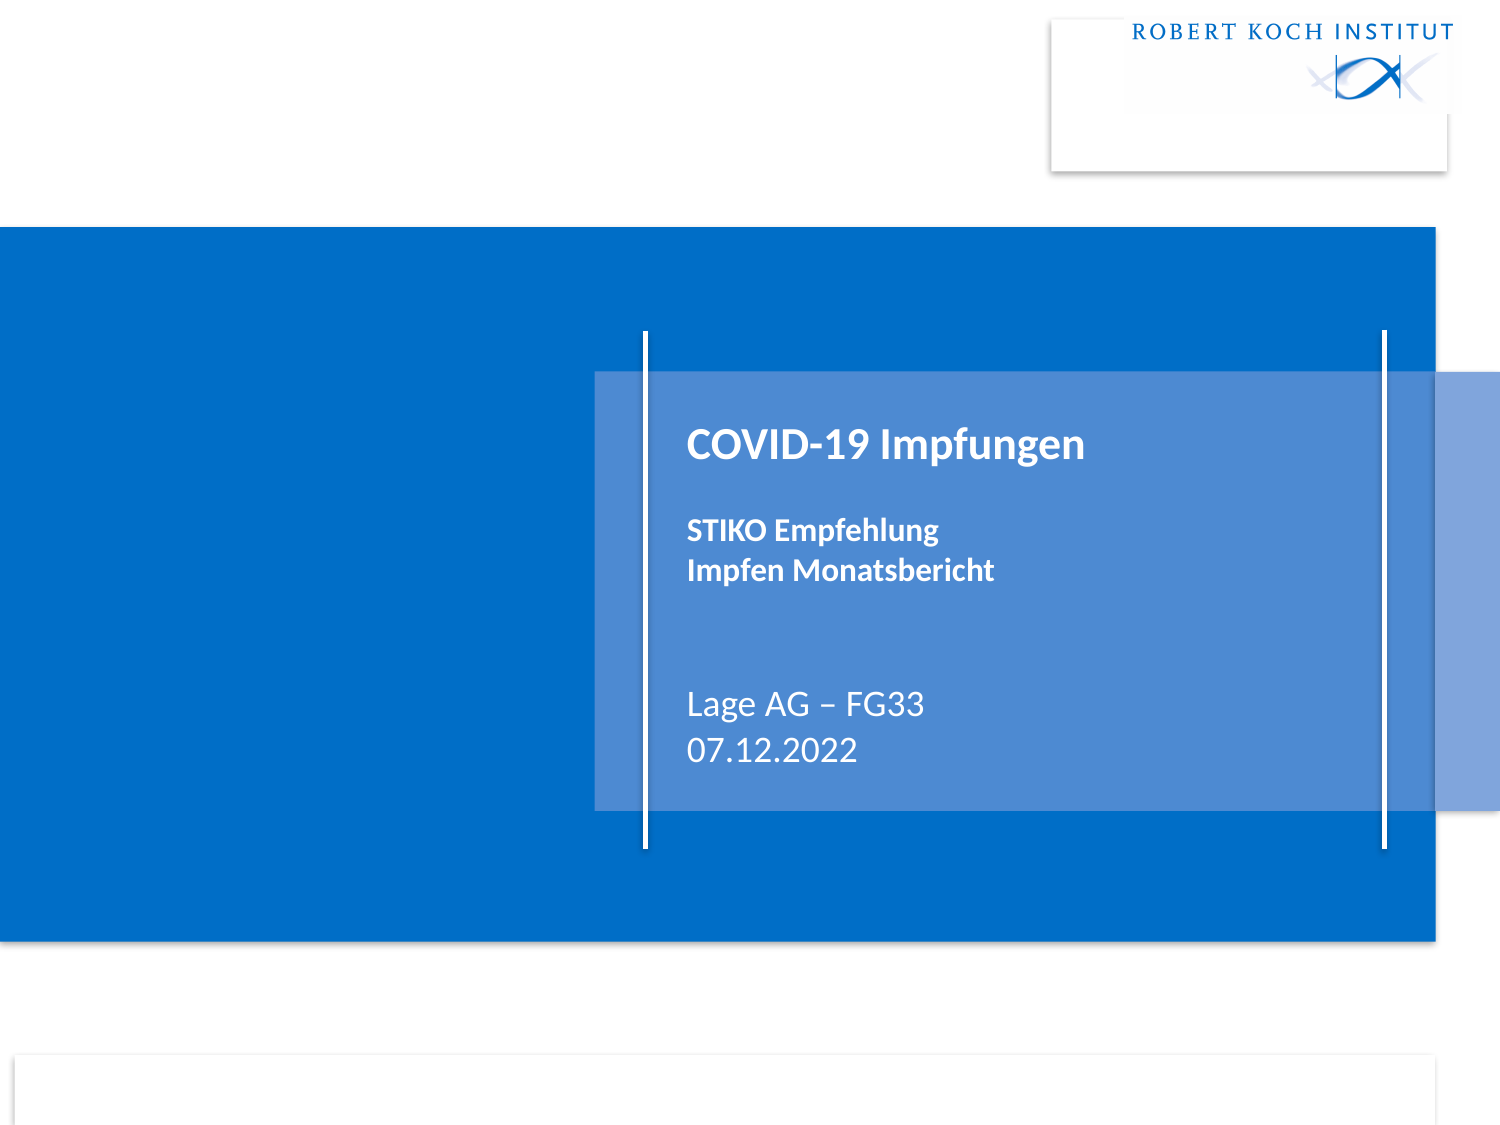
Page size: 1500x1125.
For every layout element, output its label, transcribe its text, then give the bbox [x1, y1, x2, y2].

title COVID-19 Impfungen STIKO Empfehlung Impfen Monatsbericht [645, 371, 1385, 626]
picture [1124, 15, 1462, 114]
list Lage AG – FG33 07.12.2022 [645, 626, 1385, 811]
